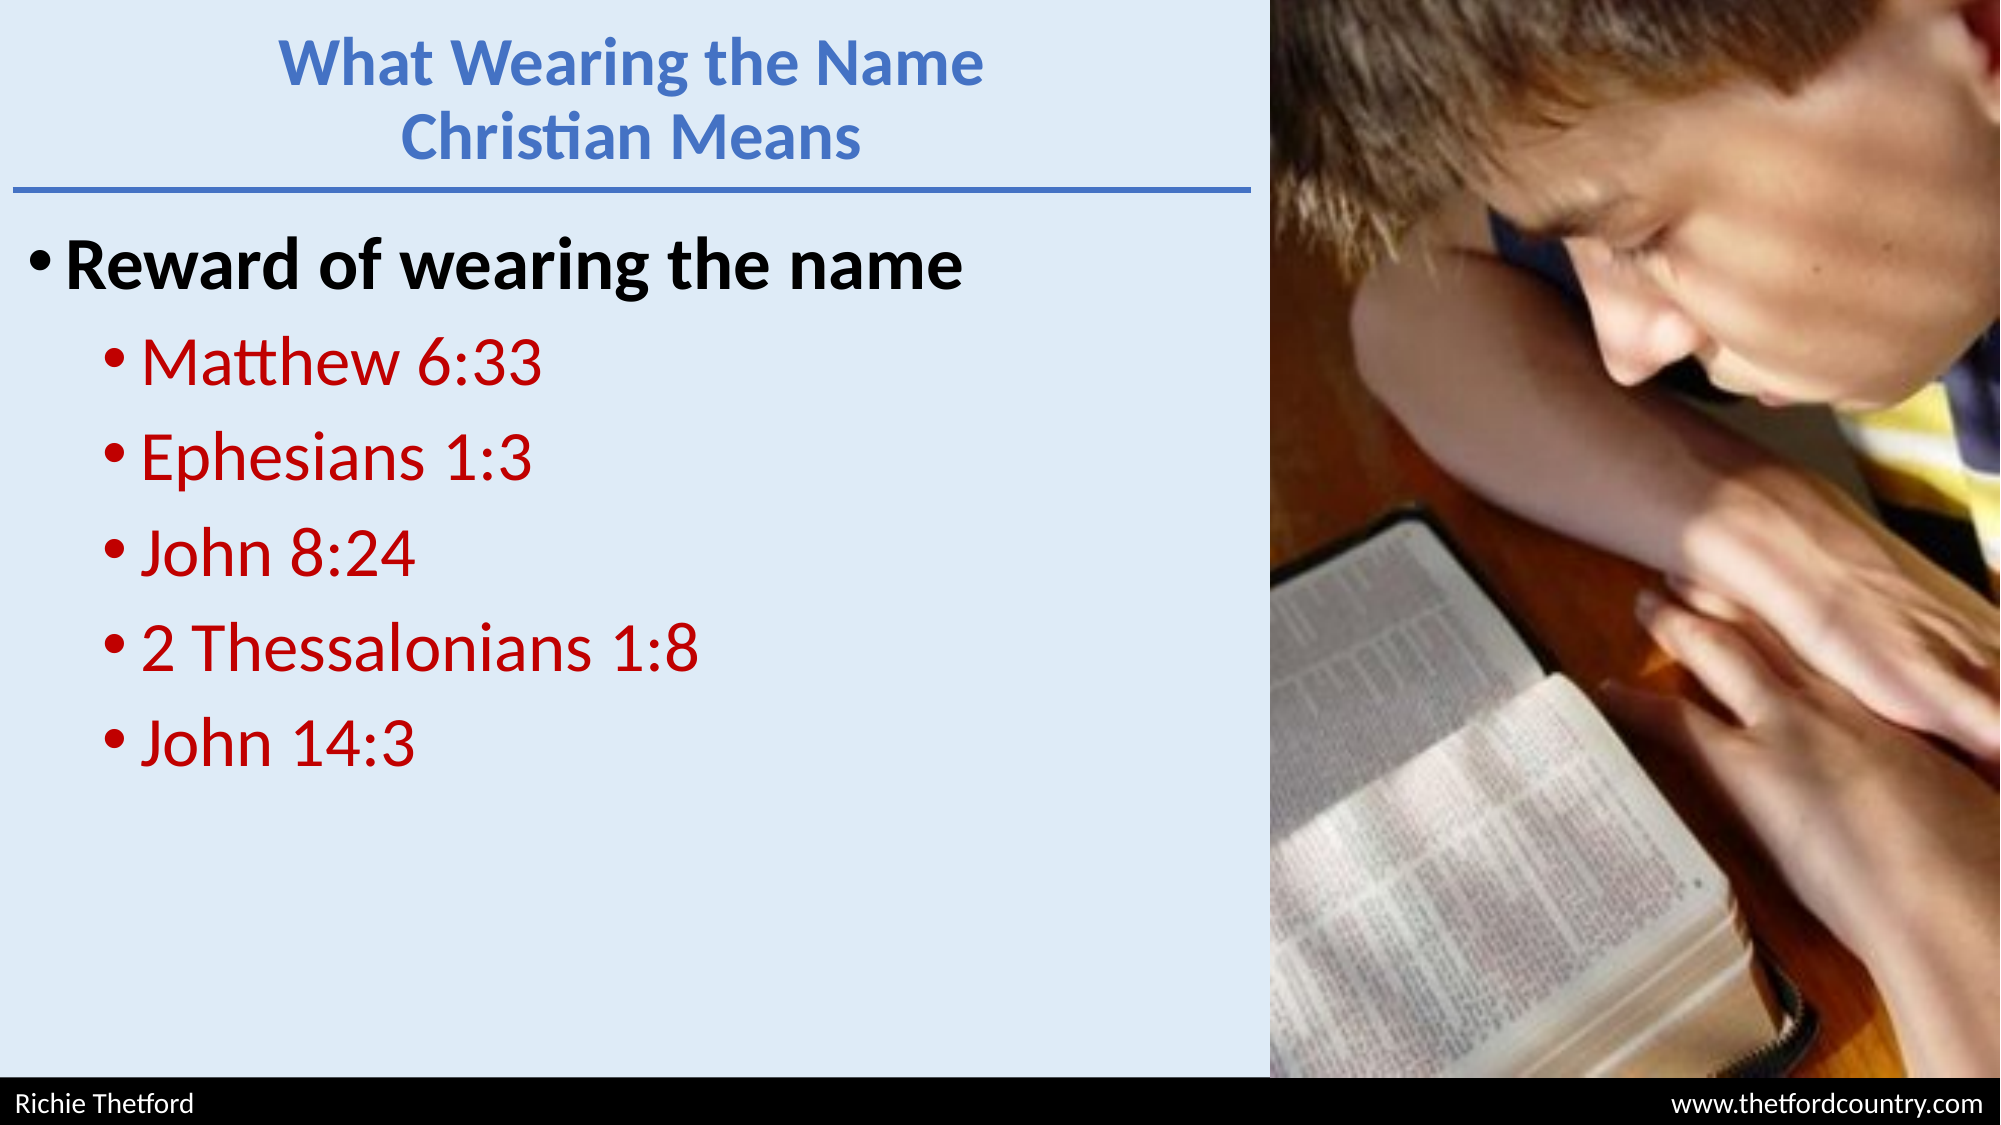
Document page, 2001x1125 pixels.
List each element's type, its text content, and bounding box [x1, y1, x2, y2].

list Reward of wearing the name Matthew 6:33 Ephesians 1:3 John 8:24 2 Thessalonians 1:8 John 14:3 [12, 206, 1270, 1015]
text_box Richie Thetford www.thetfordcountry.com [0, 1077, 2000, 1125]
picture [1270, 0, 2000, 1078]
title What Wearing the Name Christian Means [12, 17, 1252, 183]
